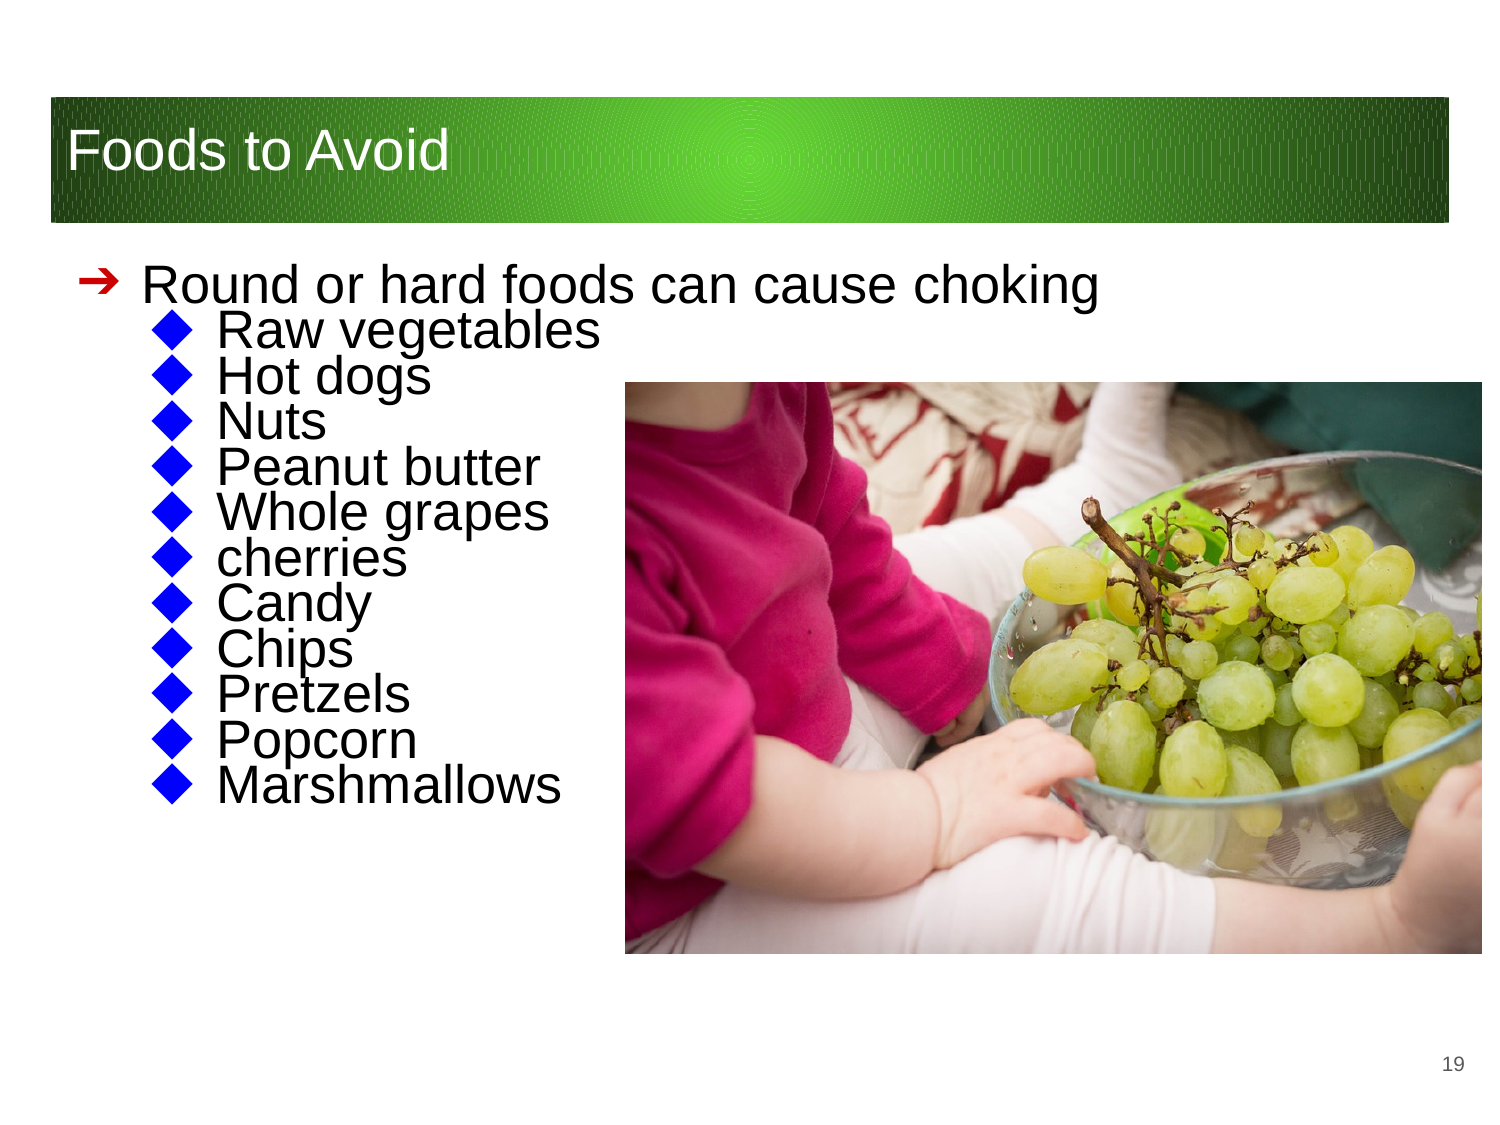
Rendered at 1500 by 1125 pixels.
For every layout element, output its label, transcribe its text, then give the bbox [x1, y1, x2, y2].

title Foods to Avoid [51, 97, 1449, 223]
slide_number 19 [1389, 1019, 1480, 1106]
list Round or hard foods can cause choking Raw vegetables Hot dogs Nuts Peanut butter Whole grapes cherries Candy Chips Pretzels Popcorn Marshmallows [51, 252, 1304, 1102]
picture [625, 382, 1482, 954]
